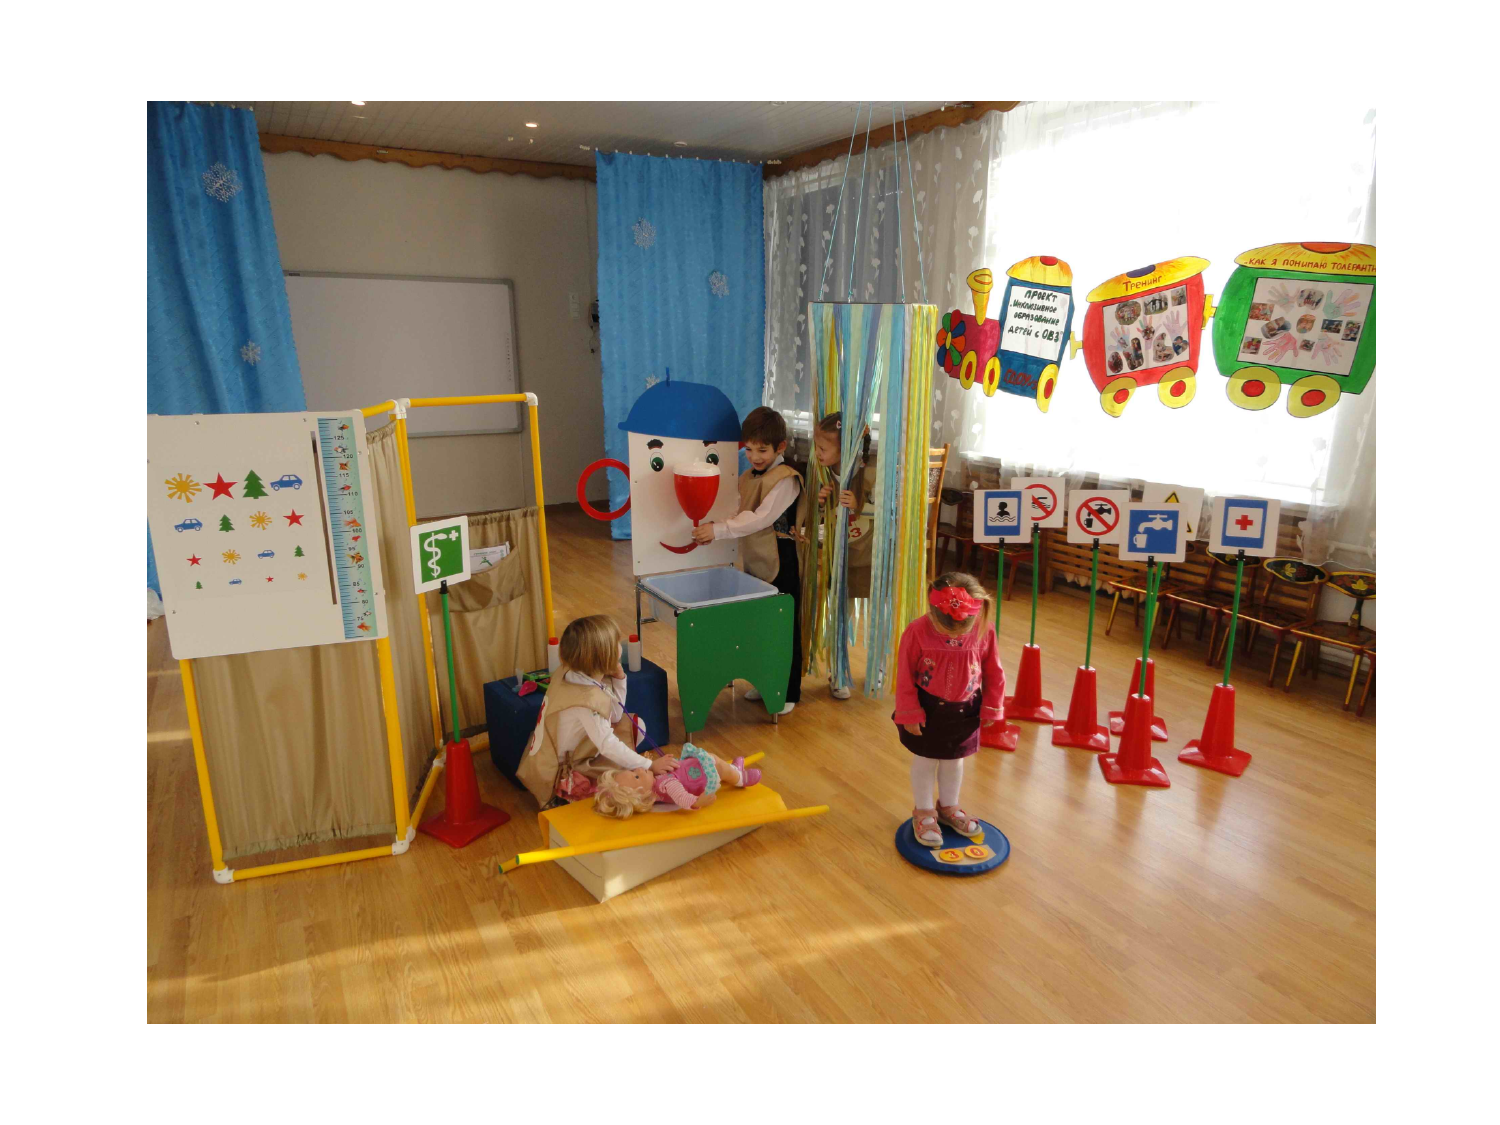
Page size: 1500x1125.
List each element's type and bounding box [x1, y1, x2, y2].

list [147, 101, 1377, 1024]
